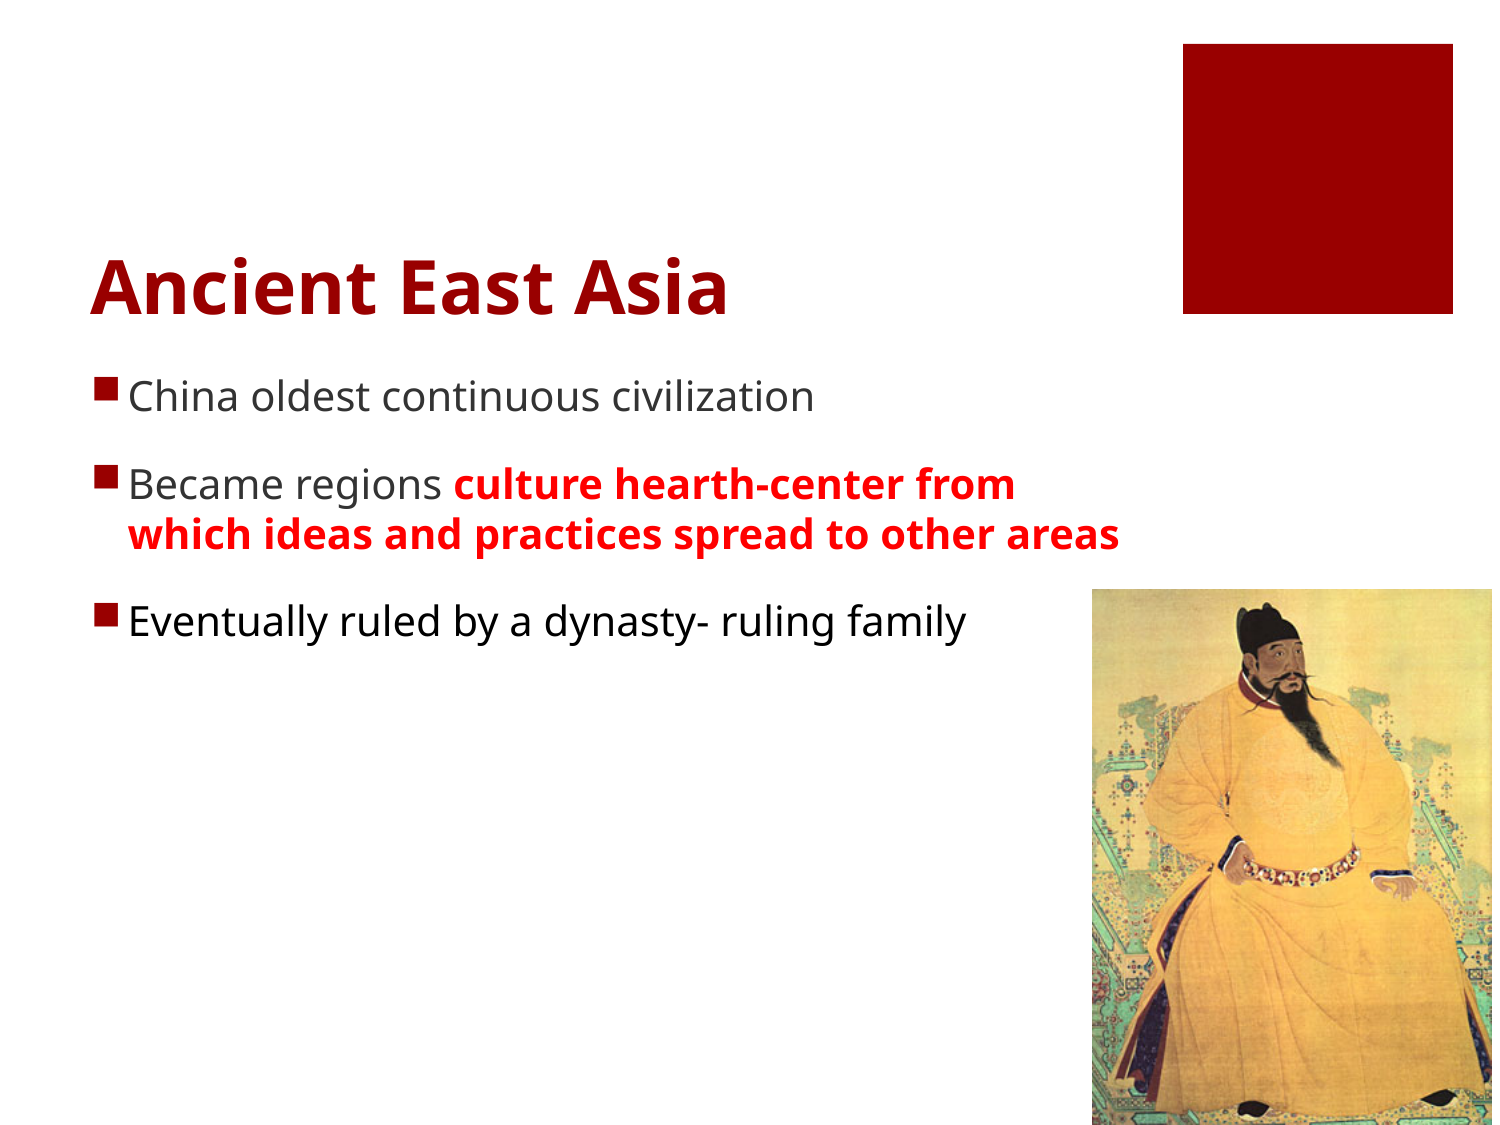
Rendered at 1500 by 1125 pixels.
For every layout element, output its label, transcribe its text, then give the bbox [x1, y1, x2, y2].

title Ancient East Asia [75, 149, 1143, 338]
picture [1091, 589, 1493, 1125]
list China oldest continuous civilization Became regions culture hearth-center from which ideas and practices spread to other areas Eventually ruled by a dynasty- ruling family [75, 362, 1143, 1005]
